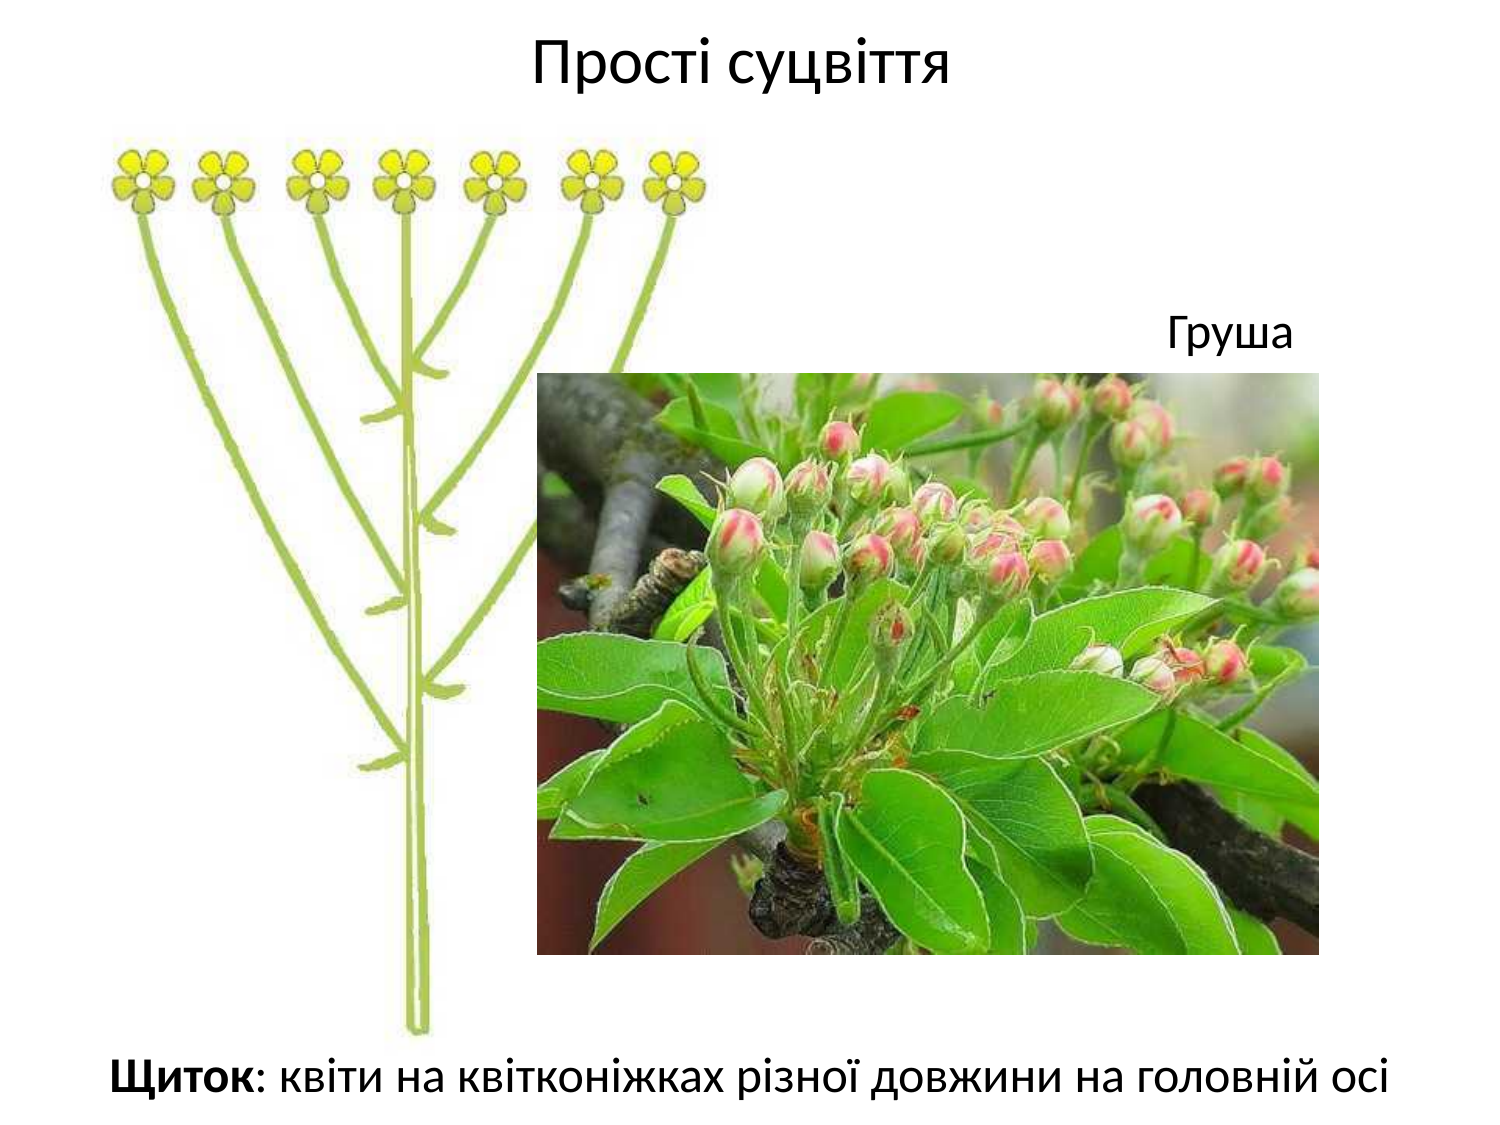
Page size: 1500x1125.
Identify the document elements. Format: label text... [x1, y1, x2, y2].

title Прості суцвіття [75, 0, 1425, 114]
list Щиток: квіти на квітконіжках різної довжини на головній осі [75, 1035, 1425, 1106]
text_box Груша [1152, 290, 1318, 366]
picture [64, 113, 1319, 1057]
